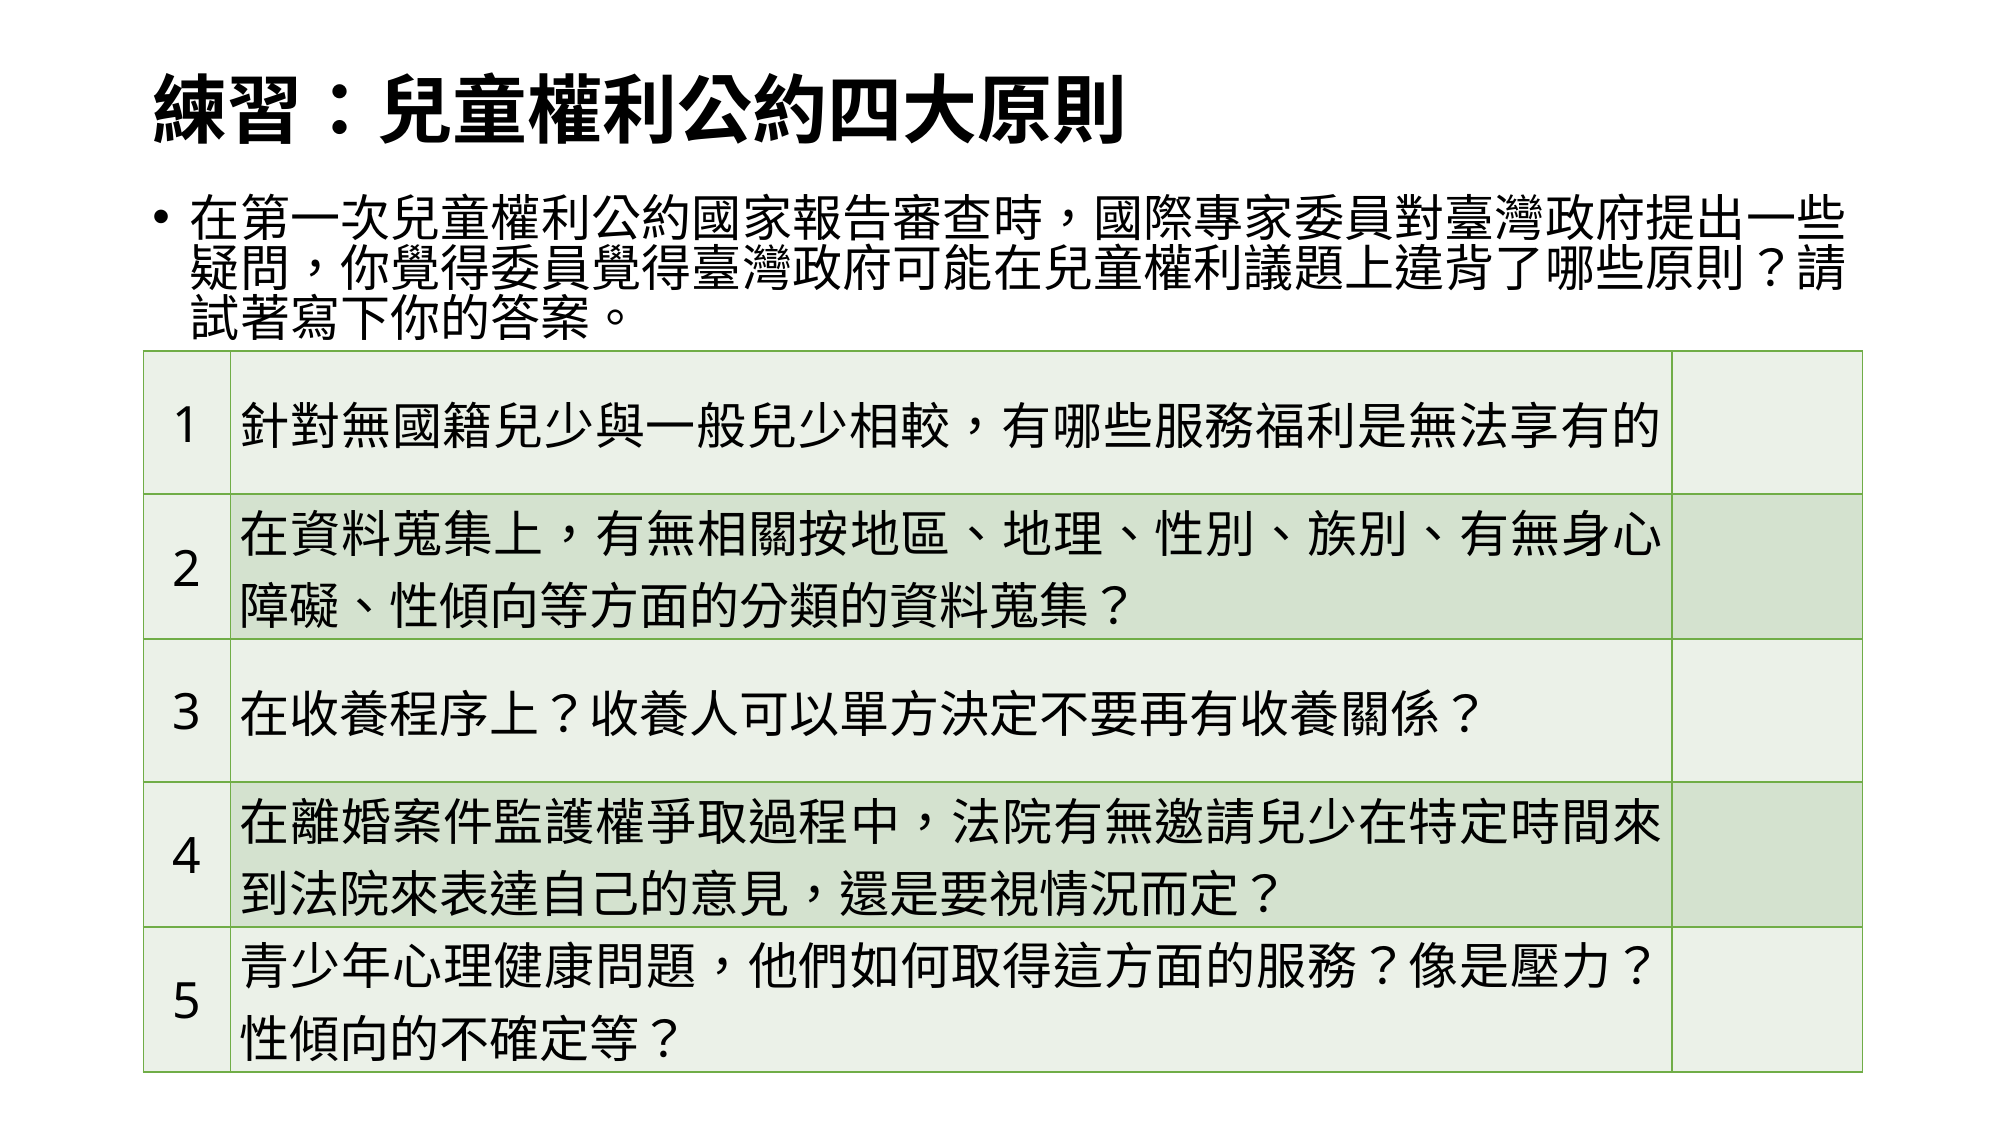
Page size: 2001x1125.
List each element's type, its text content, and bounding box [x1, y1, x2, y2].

title 練習：兒童權利公約四大原則 [137, 59, 1863, 189]
table_cell 在收養程序上？收養人可以單方決定不要再有收養關係？ [231, 640, 1671, 781]
table_cell 4 [144, 783, 230, 926]
table_cell [1673, 495, 1862, 638]
table_cell [1673, 928, 1862, 1071]
table_cell 青少年心理健康問題，他們如何取得這方面的服務？像是壓力？性傾向的不確定等？ [231, 928, 1671, 1071]
table_cell [1673, 783, 1862, 926]
table_header 1 [144, 352, 230, 493]
table_cell 3 [144, 640, 230, 781]
table_cell 在資料蒐集上，有無相關按地區、地理、性別、族別、有無身心障礙、性傾向等方面的分類的資料蒐集？ [231, 495, 1671, 638]
table_cell 在離婚案件監護權爭取過程中，法院有無邀請兒少在特定時間來到法院來表達自己的意見，還是要視情況而定？ [231, 783, 1671, 926]
table_cell 5 [144, 928, 230, 1071]
table_header [1673, 352, 1862, 493]
table_cell [1673, 640, 1862, 781]
table_header 針對無國籍兒少與一般兒少相較，有哪些服務福利是無法享有的？ [231, 352, 1671, 493]
table_cell 2 [144, 495, 230, 638]
list 在第一次兒童權利公約國家報告審查時，國際專家委員對臺灣政府提出一些疑問，你覺得委員覺得臺灣政府可能在兒童權利議題上違背了哪些原則？請試著寫下你的答案。 [137, 189, 1863, 1014]
